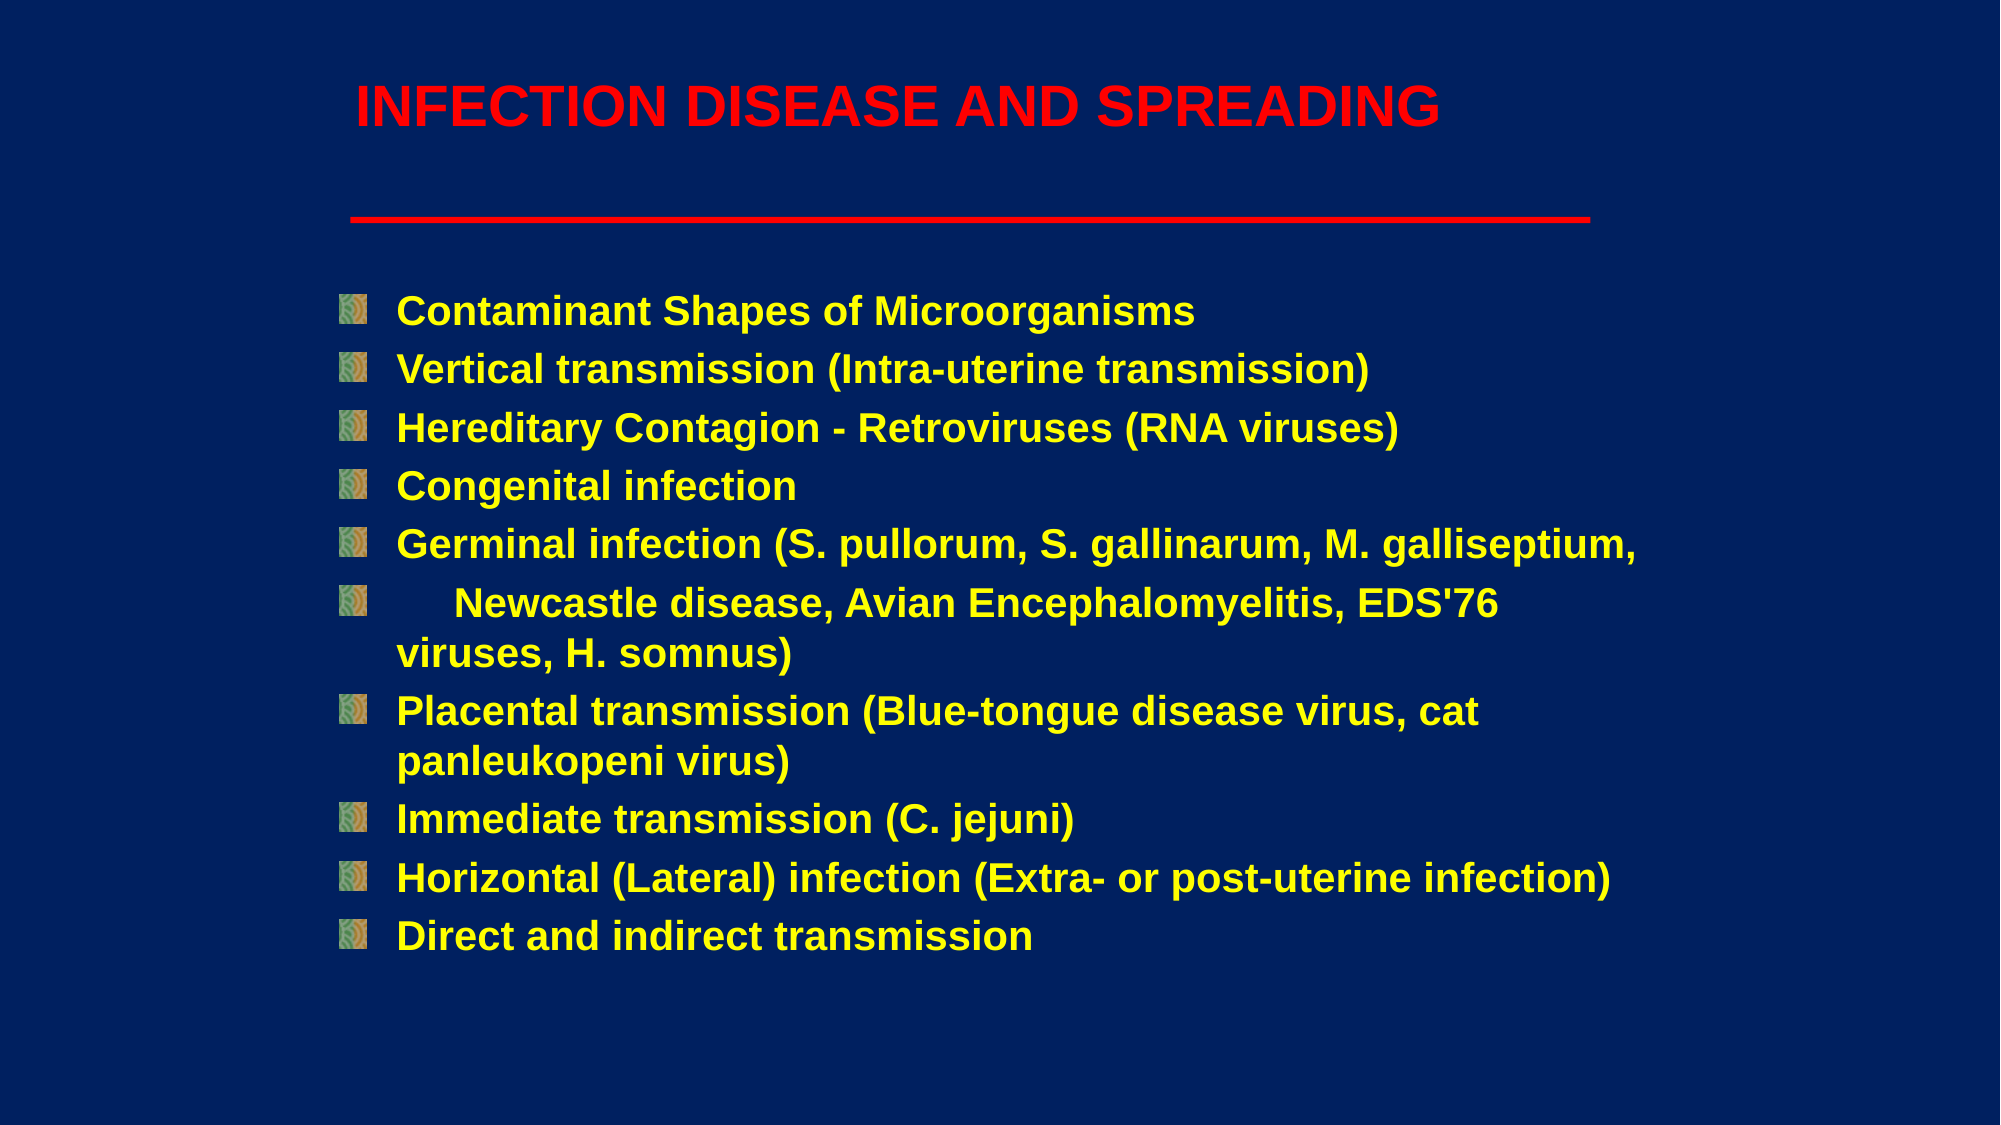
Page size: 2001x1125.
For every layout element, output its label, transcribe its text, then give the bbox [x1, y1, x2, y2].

title INFECTION DISEASE AND SPREADING [285, 37, 1513, 170]
text_box [674, 749, 1425, 825]
picture [339, 585, 367, 616]
picture [339, 352, 367, 382]
picture [339, 469, 367, 499]
picture [339, 861, 367, 891]
picture [339, 410, 367, 441]
picture [339, 694, 367, 724]
picture [339, 527, 367, 557]
picture [339, 919, 367, 949]
picture [339, 802, 367, 832]
list Contaminant Shapes of Microorganisms Vertical transmission (Intra-uterine transmission) Hereditary Contagion - Retroviruses (RNA viruses) Congenital infection Germinal infection (S. pullorum, S. gallinarum, M. galliseptium, Newcastle disease, Avian Encephalomyelitis, EDS'76 viruses, H. somnus) Placental transmission (Blue-tongue disease virus, cat panleukopeni virus) Immediate transmission (C. jejuni) Horizontal (Lateral) infection (Extra- or post-uterine infection) Direct and indirect transmission [324, 208, 1675, 1094]
picture [339, 294, 367, 324]
